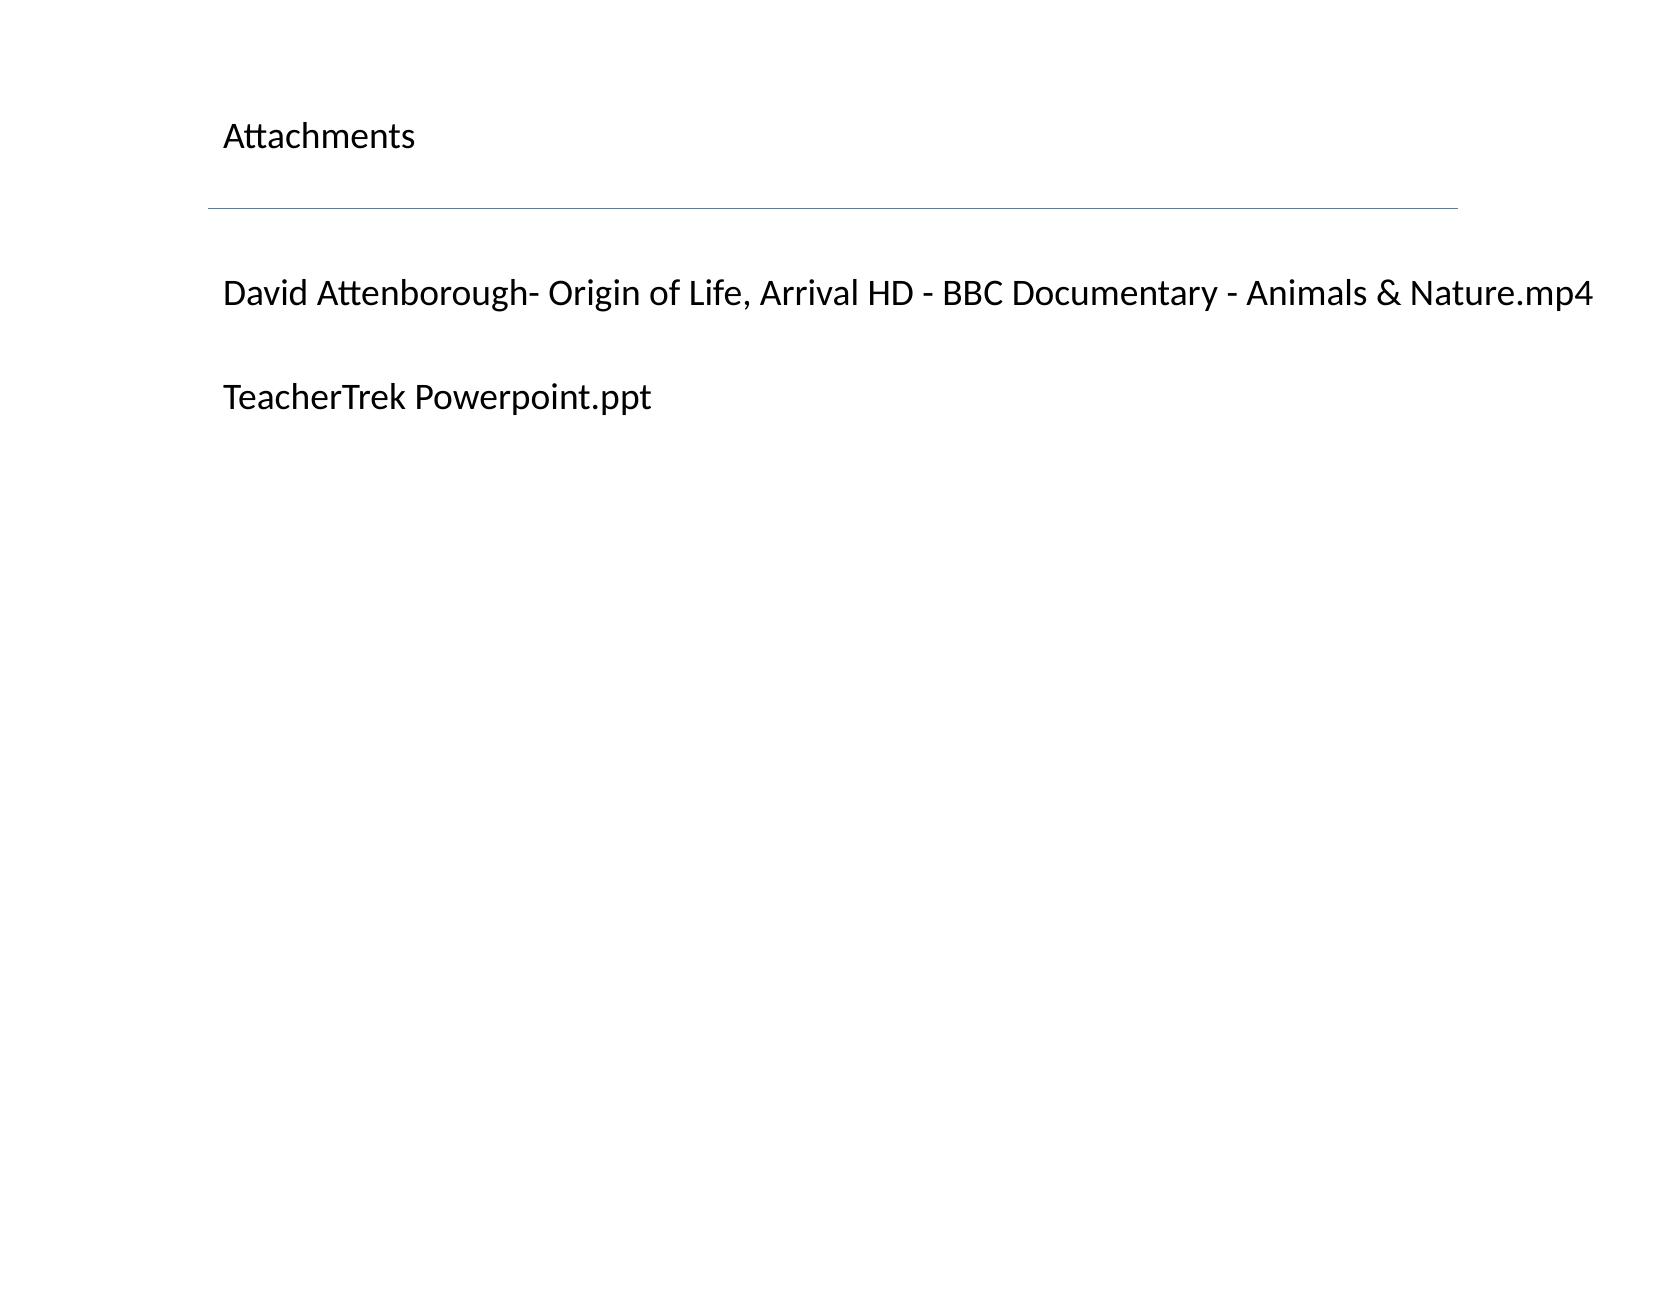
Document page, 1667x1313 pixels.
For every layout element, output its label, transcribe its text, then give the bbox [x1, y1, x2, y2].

text_box Attachments [208, 104, 1667, 164]
text_box David Attenborough- Origin of Life, Arrival HD - BBC Documentary - Animals & Nature.mp4 [208, 260, 1667, 321]
text_box TeacherTrek Powerpoint.ppt [208, 364, 1667, 425]
